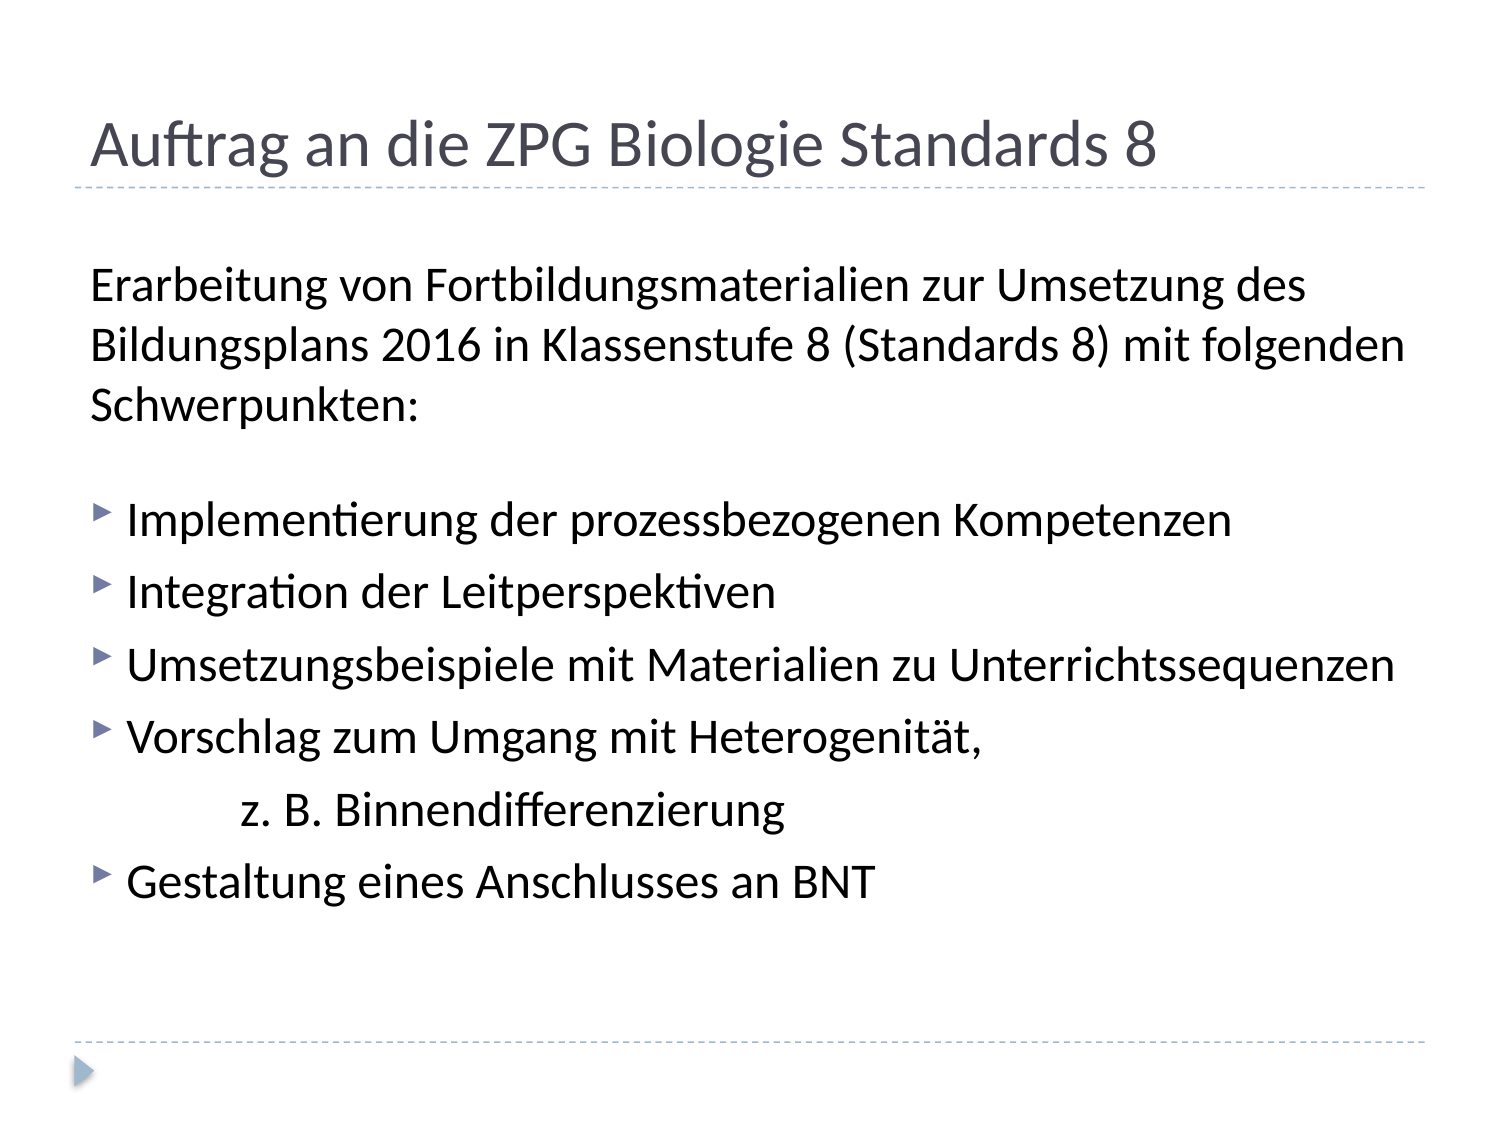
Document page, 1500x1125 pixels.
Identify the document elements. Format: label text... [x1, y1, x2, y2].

list Erarbeitung von Fortbildungsmaterialien zur Umsetzung des Bildungsplans 2016 in Klassenstufe 8 (Standards 8) mit folgenden Schwerpunkten: Implementierung der prozessbezogenen Kompetenzen Integration der Leitperspektiven Umsetzungsbeispiele mit Materialien zu Unterrichtssequenzen Vorschlag zum Umgang mit Heterogenität, z. B. Binnendifferenzierung Gestaltung eines Anschlusses an BNT [74, 243, 1459, 1011]
title Auftrag an die ZPG Biologie Standards 8 [74, 24, 1426, 188]
